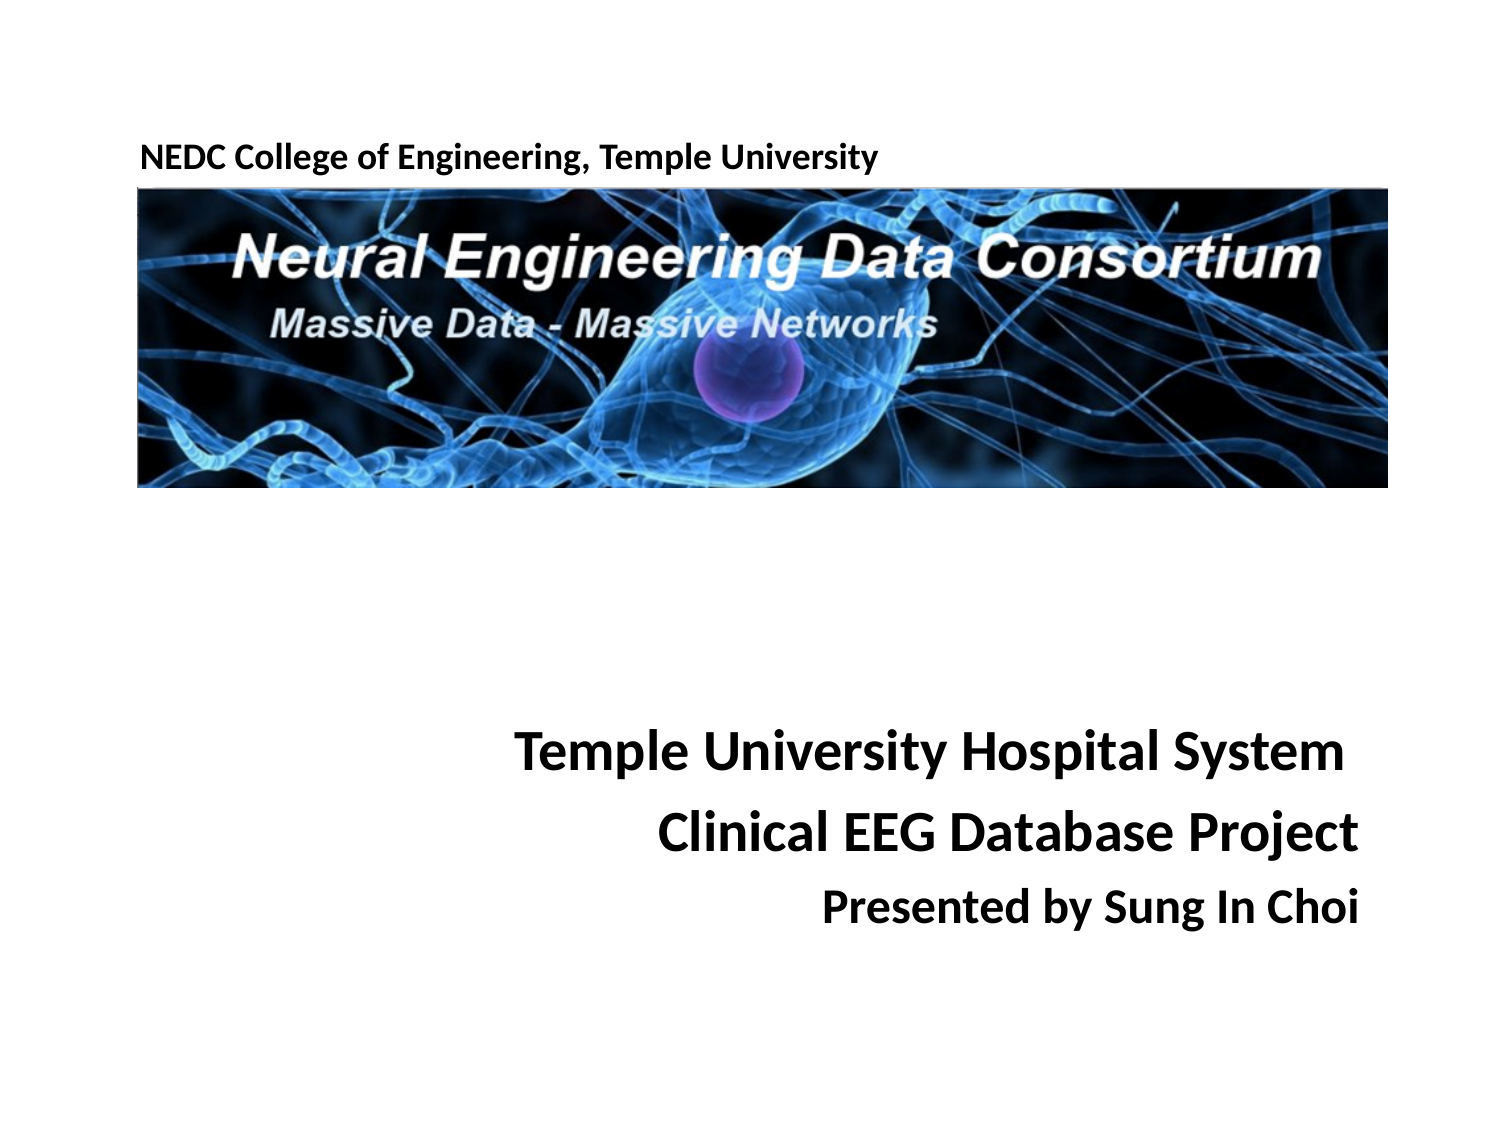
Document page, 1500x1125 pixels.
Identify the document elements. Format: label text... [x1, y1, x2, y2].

text_box NEDC College of Engineering, Temple University [125, 124, 1034, 230]
subtitle Temple University Hospital System Clinical EEG Database Project Presented by Sung In Choi [141, 612, 1375, 963]
picture [137, 187, 1388, 488]
